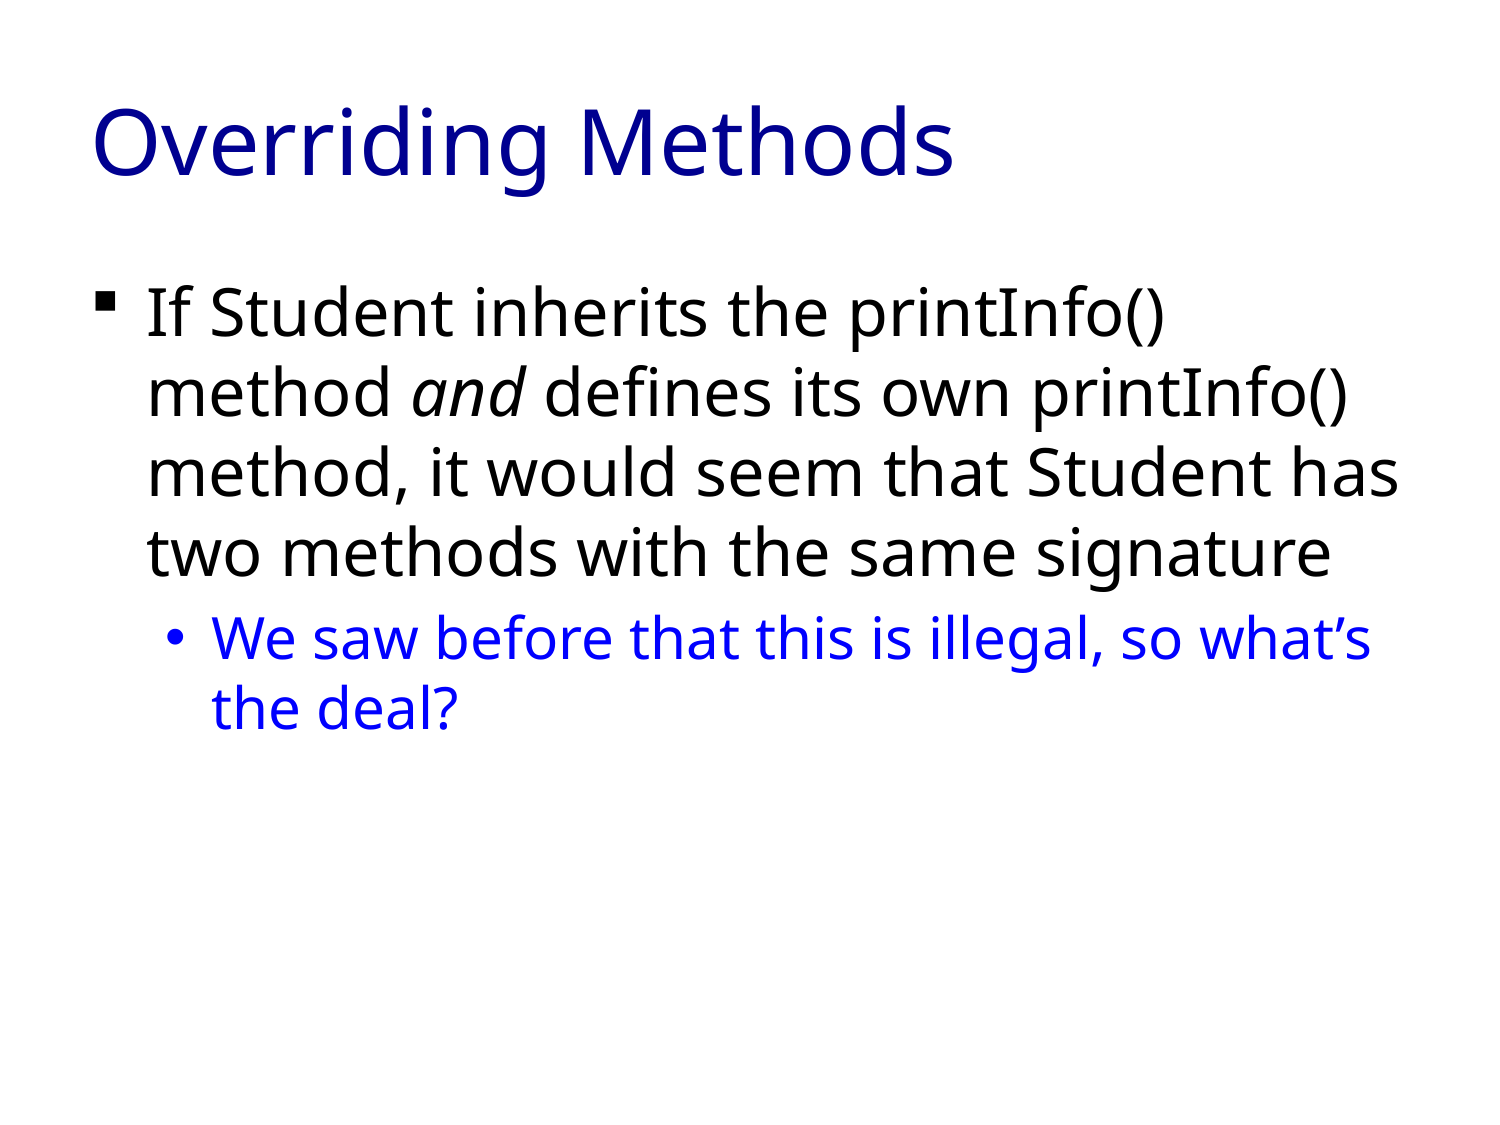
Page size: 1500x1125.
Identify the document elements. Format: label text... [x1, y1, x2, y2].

list If Student inherits the printInfo() method and defines its own printInfo() method, it would seem that Student has two methods with the same signature We saw before that this is illegal, so what’s the deal? [75, 262, 1425, 1005]
title Overriding Methods [75, 45, 1425, 233]
